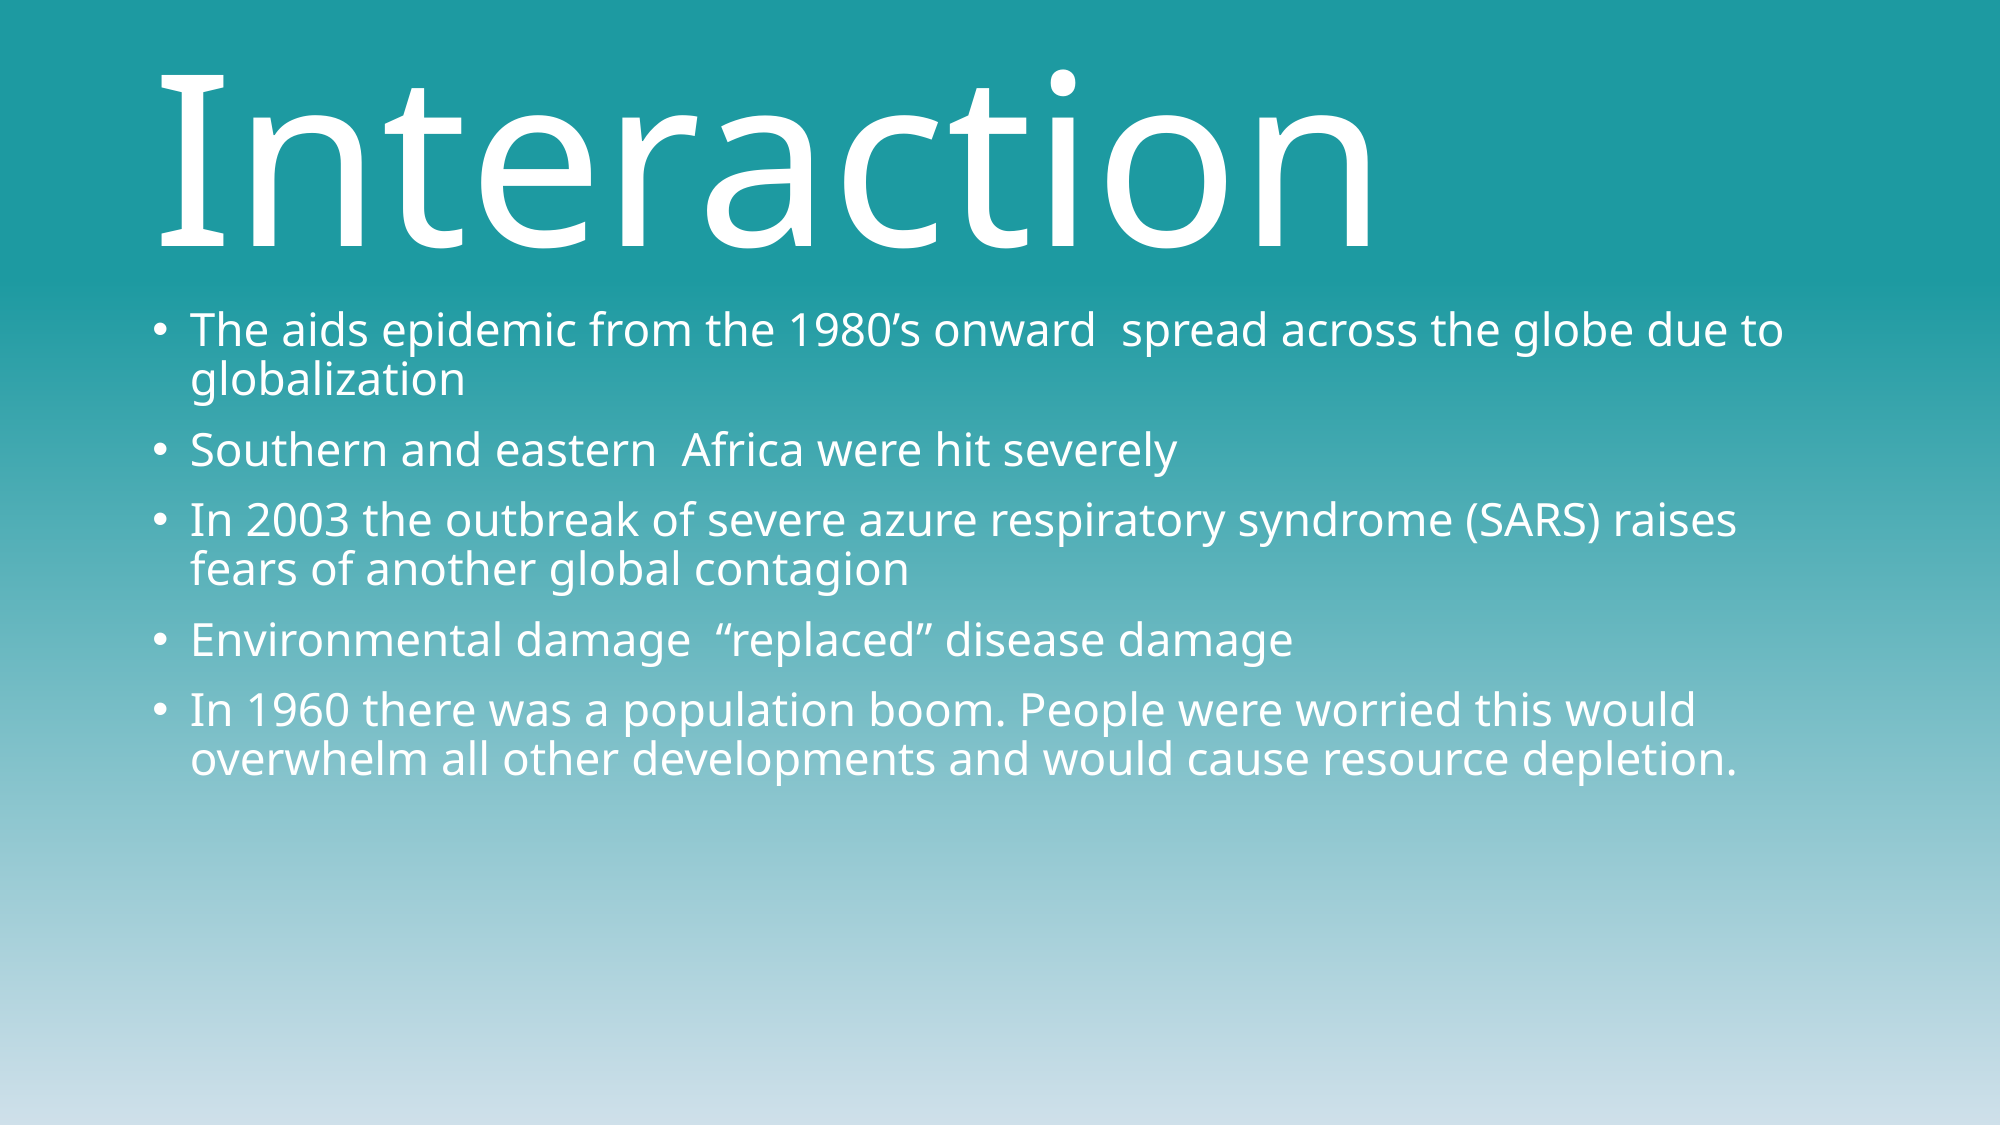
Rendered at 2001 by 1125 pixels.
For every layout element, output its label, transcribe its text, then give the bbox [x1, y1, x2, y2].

list The aids epidemic from the 1980’s onward spread across the globe due to globalization Southern and eastern Africa were hit severely In 2003 the outbreak of severe azure respiratory syndrome (SARS) raises fears of another global contagion Environmental damage “replaced” disease damage In 1960 there was a population boom. People were worried this would overwhelm all other developments and would cause resource depletion. [137, 299, 1863, 1014]
title Interaction [137, 59, 1863, 278]
